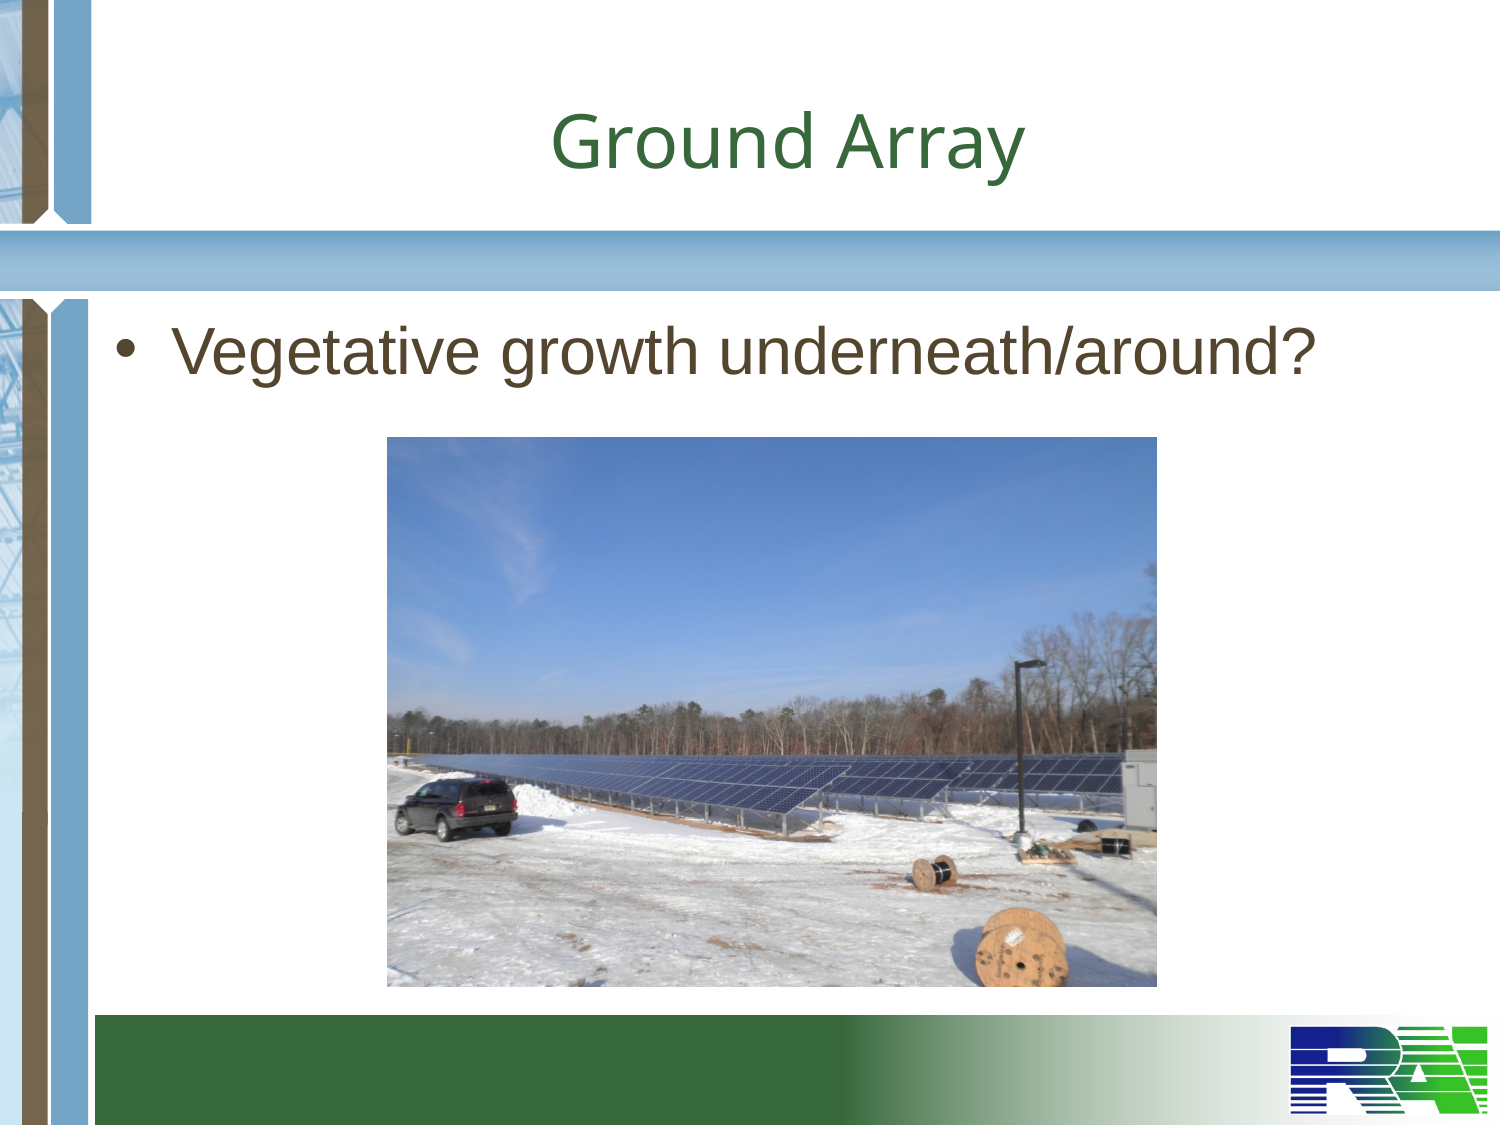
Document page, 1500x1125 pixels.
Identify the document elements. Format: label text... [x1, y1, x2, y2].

list Vegetative growth underneath/around? [99, 299, 1476, 1006]
picture [0, 0, 1500, 1125]
title Ground Array [99, 44, 1476, 233]
picture [387, 437, 1157, 987]
picture [1288, 1025, 1488, 1115]
